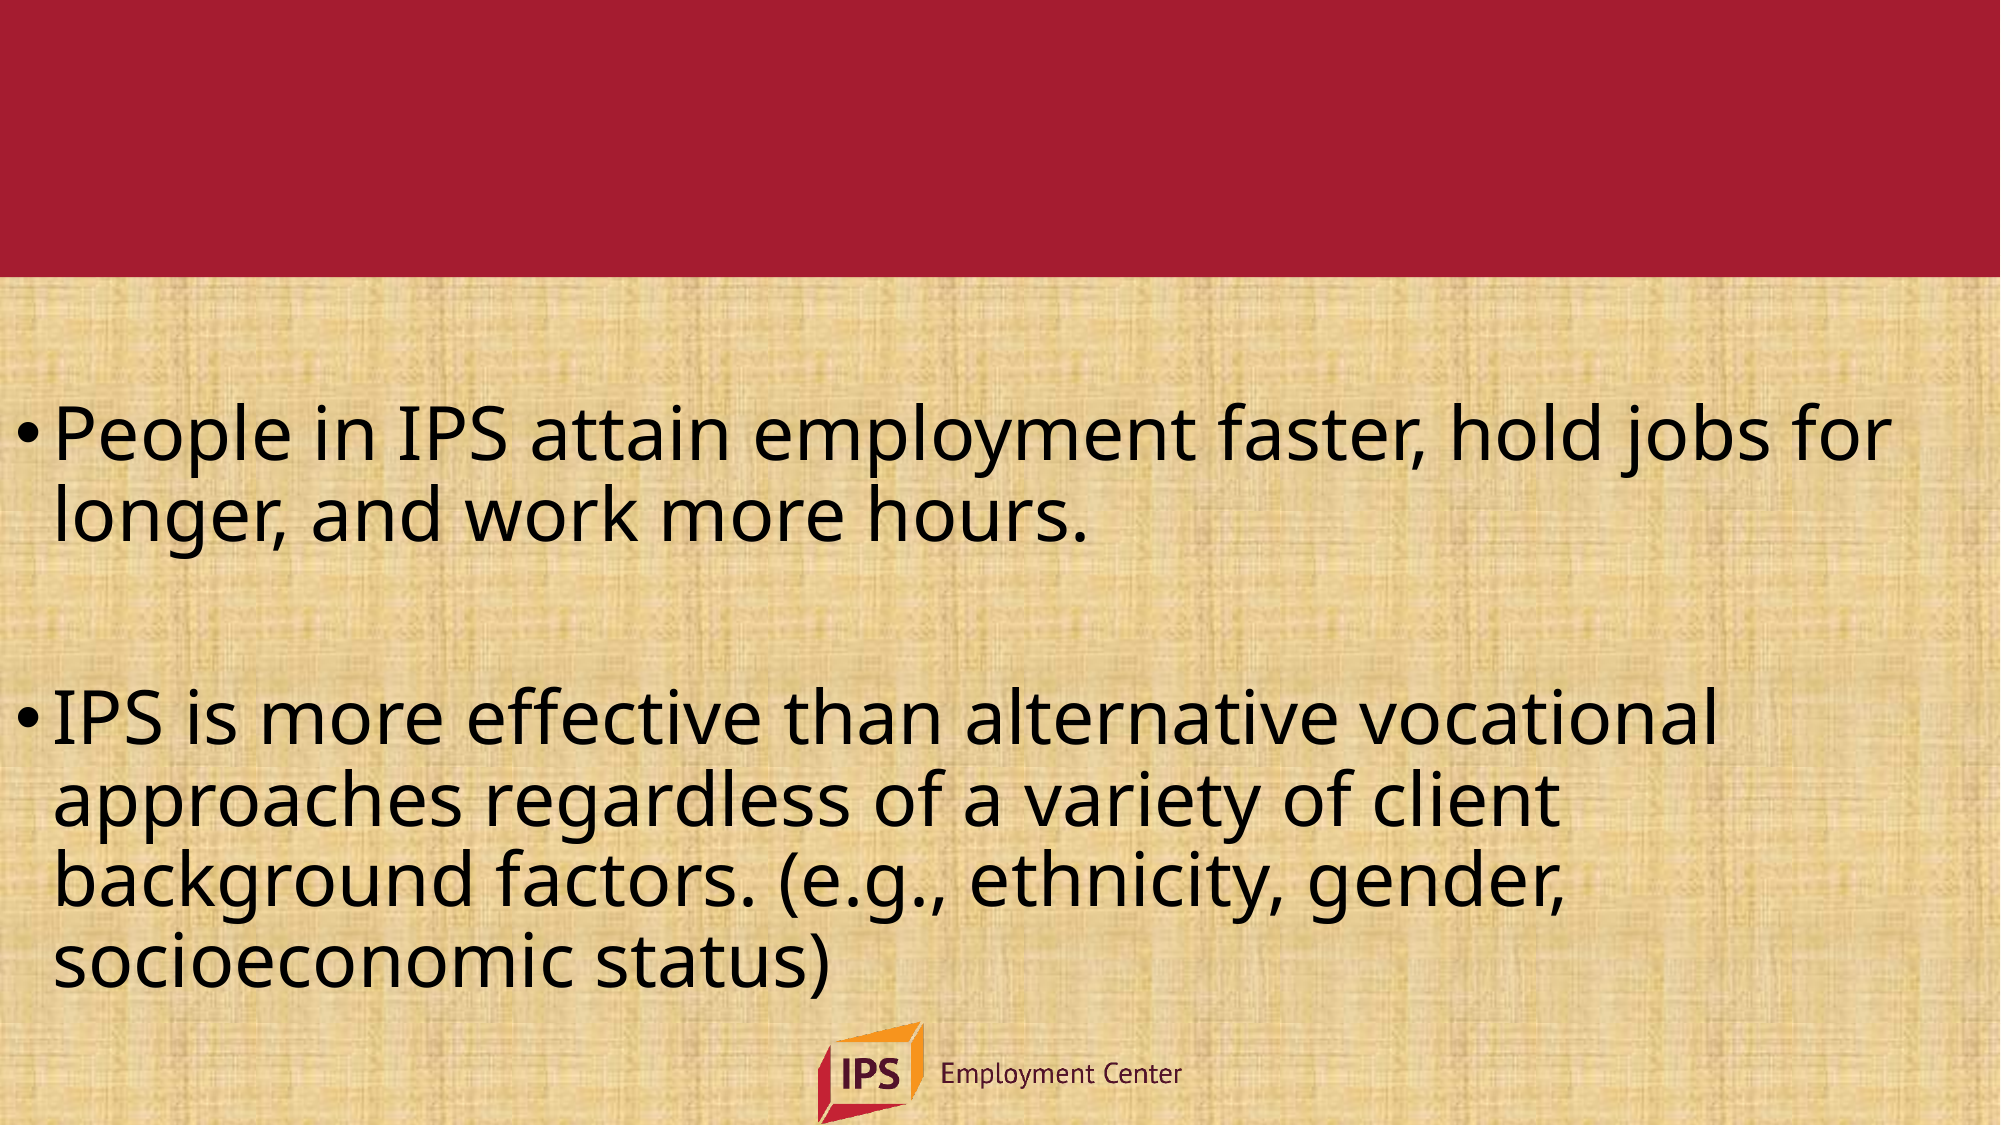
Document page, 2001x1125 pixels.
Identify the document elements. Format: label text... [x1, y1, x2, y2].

list People in IPS attain employment faster, hold jobs for longer, and work more hours. IPS is more effective than alternative vocational approaches regardless of a variety of client background factors. (e.g., ethnicity, gender, socioeconomic status) [0, 277, 2000, 1125]
